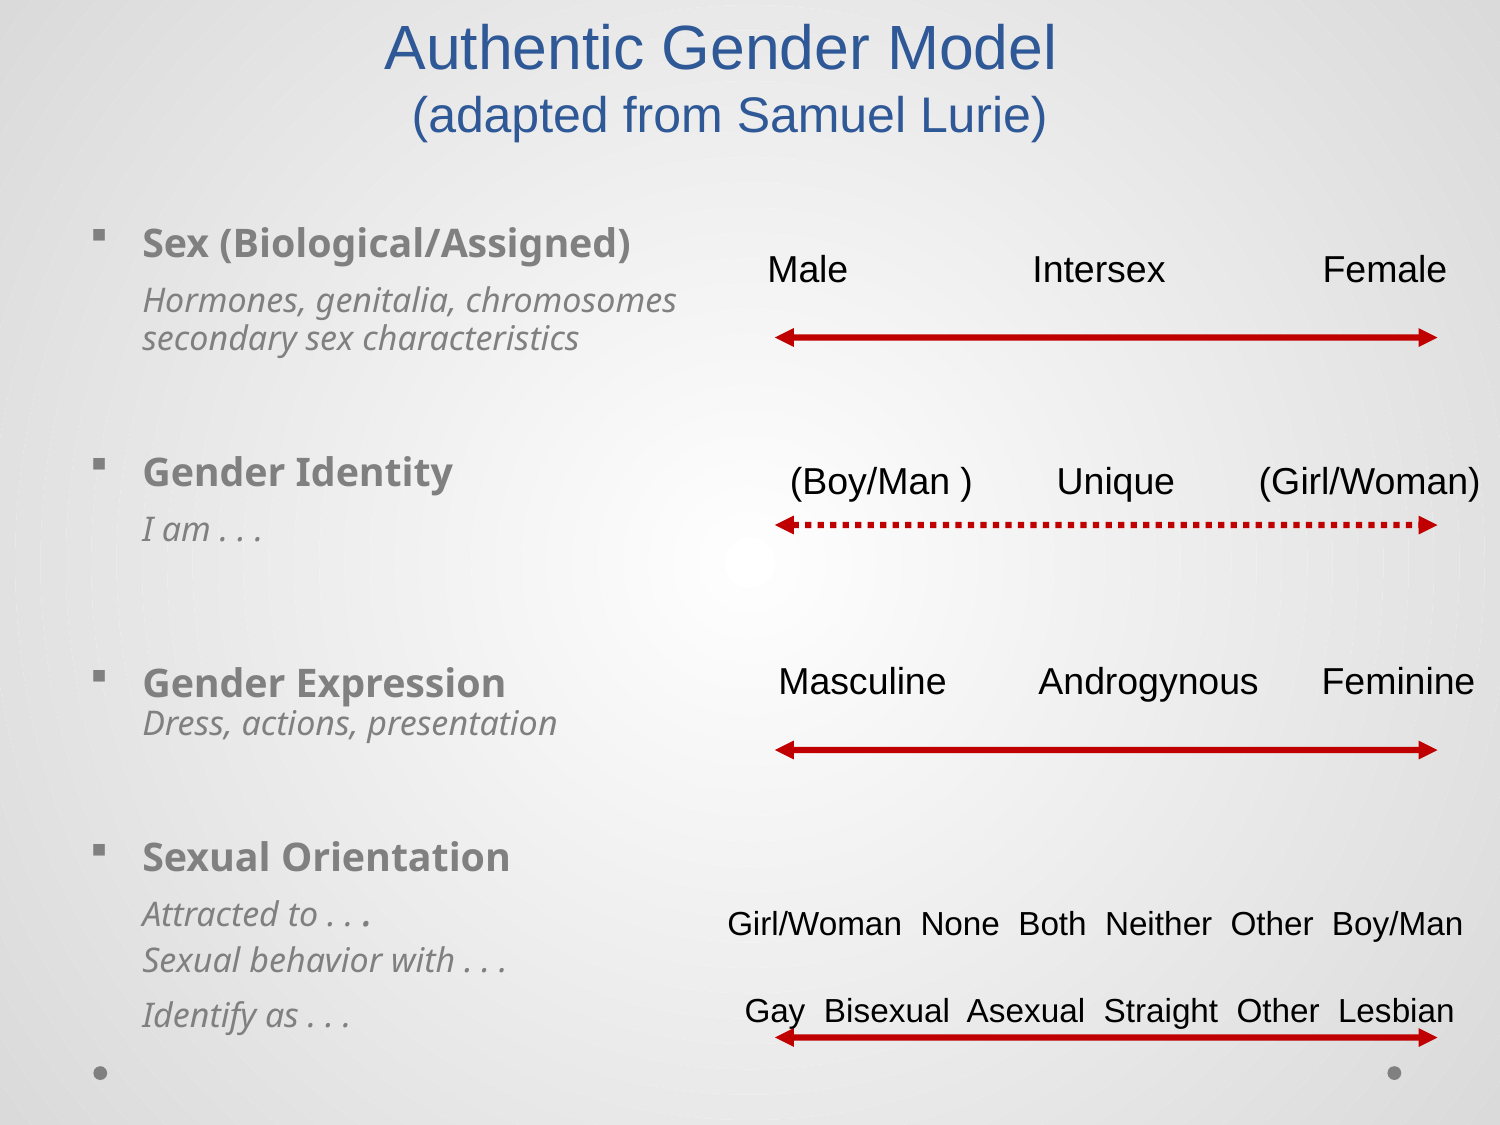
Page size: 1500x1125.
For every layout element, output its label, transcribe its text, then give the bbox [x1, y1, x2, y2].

text_box [774, 331, 1438, 344]
list Sex (Biological/Assigned) Hormones, genitalia, chromosomes secondary sex characteristics Gender Identity I am . . . Gender Expression Dress, actions, presentation Sexual Orientation Attracted to . . . Sexual behavior with . . . Identify as . . . [75, 212, 1450, 1050]
text_box Gay Bisexual Asexual Straight Other Lesbian [729, 981, 1500, 1037]
text_box Masculine Androgynous Feminine [763, 649, 1491, 710]
text_box [774, 743, 1438, 757]
text_box [774, 1037, 1438, 1044]
text_box [774, 518, 788, 532]
text_box Male Intersex Female [752, 237, 1464, 298]
text_box Authentic Gender Model (adapted from Samuel Lurie) [0, 7, 1460, 150]
text_box (Boy/Man ) Unique (Girl/Woman) [775, 449, 1497, 510]
text_box [1423, 518, 1438, 532]
text_box Girl/Woman None Both Neither Other Boy/Man [712, 894, 1500, 950]
